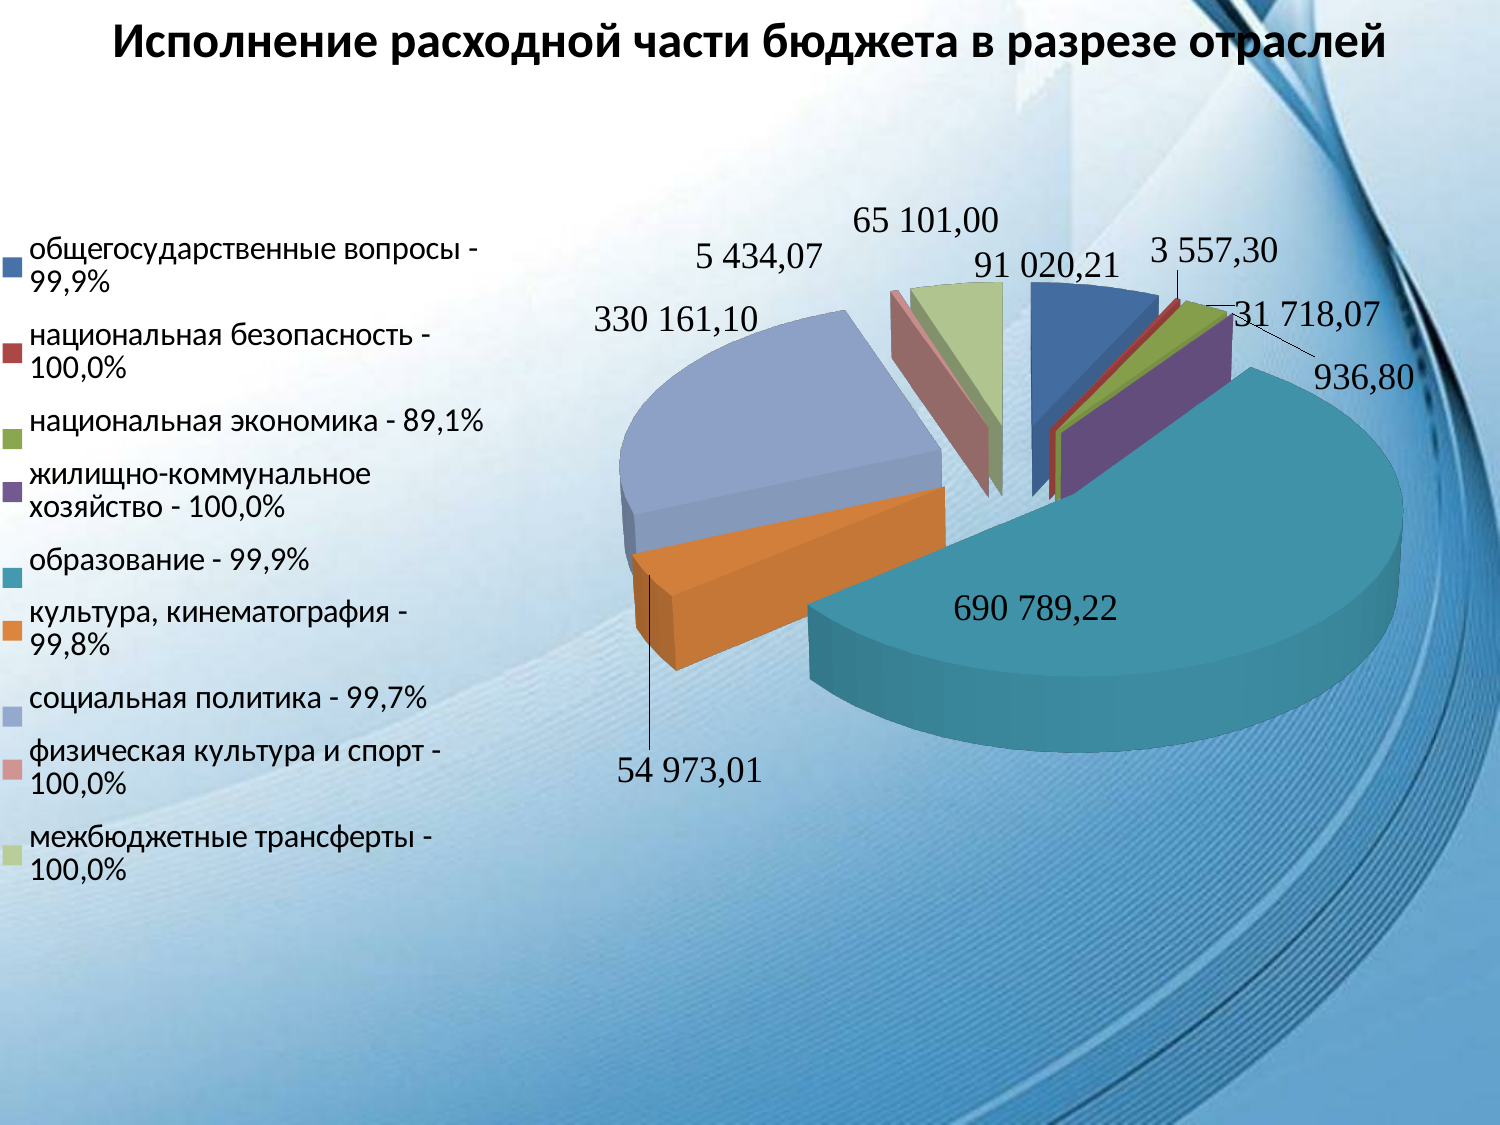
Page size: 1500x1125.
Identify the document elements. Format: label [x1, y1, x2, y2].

chart [0, 0, 1500, 1125]
